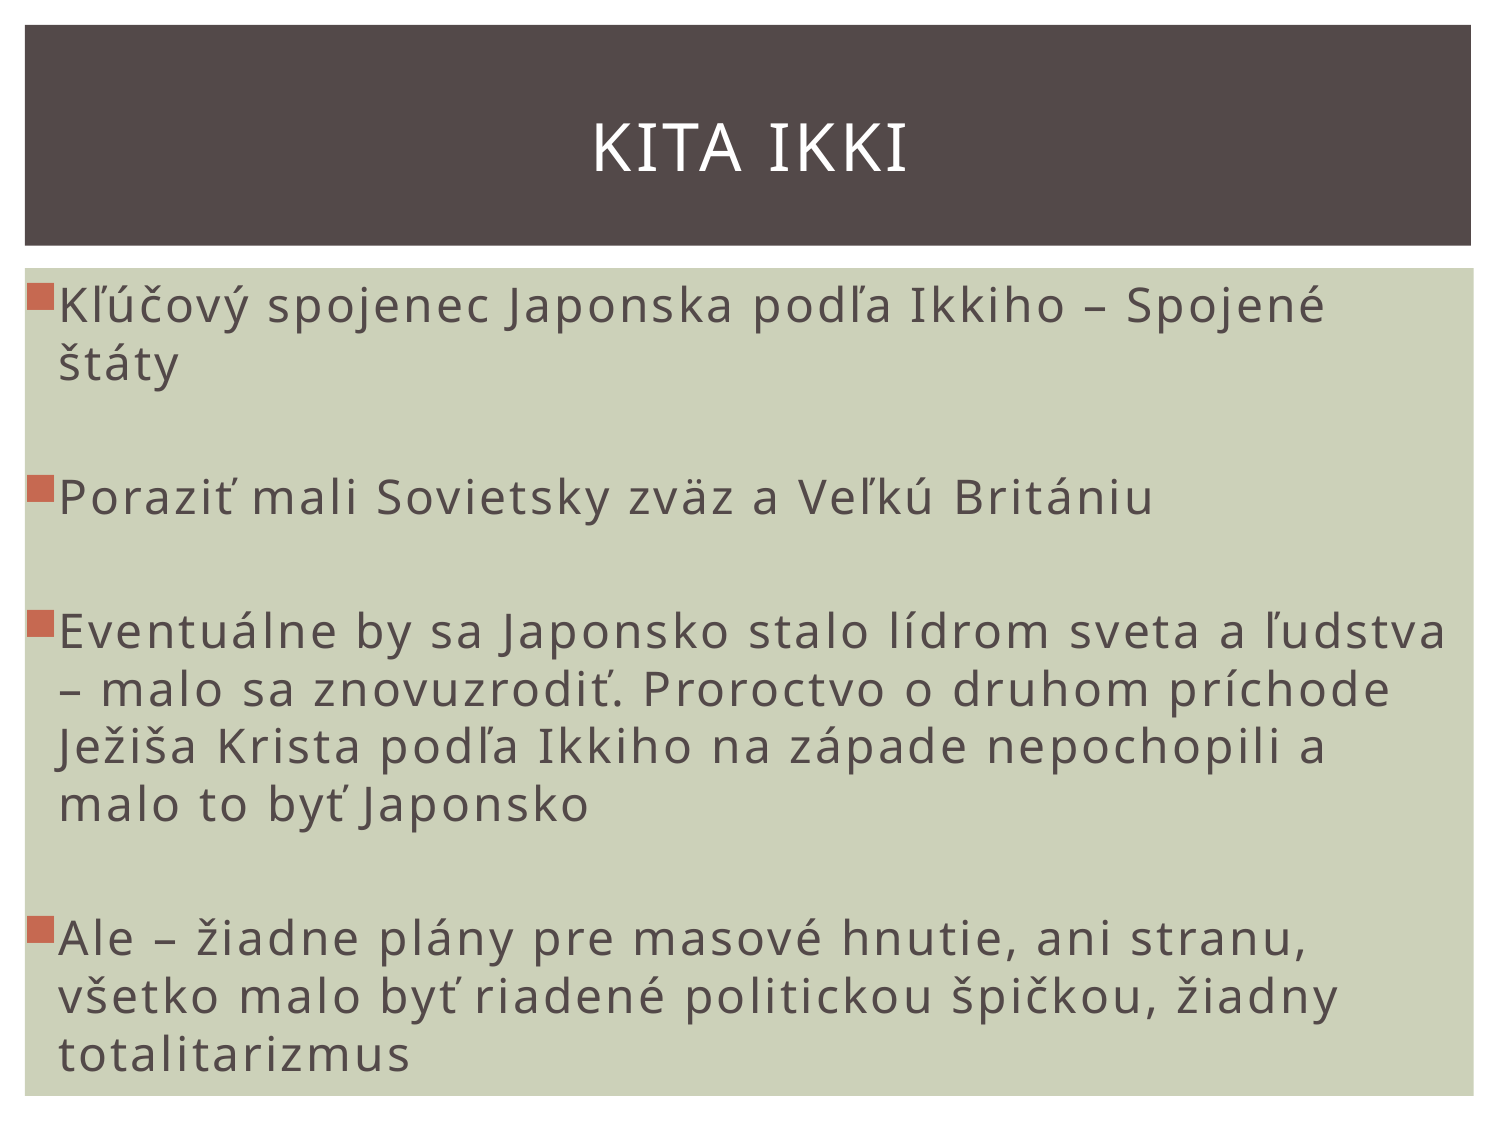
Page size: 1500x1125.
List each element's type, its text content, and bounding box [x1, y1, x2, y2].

title Kita IKKI [62, 58, 1438, 232]
list Kľúčový spojenec Japonska podľa Ikkiho – Spojené štáty Poraziť mali Sovietsky zväz a Veľkú Britániu Eventuálne by sa Japonsko stalo lídrom sveta a ľudstva – malo sa znovuzrodiť. Proroctvo o druhom príchode Ježiša Krista podľa Ikkiho na západe nepochopili a malo to byť Japonsko Ale – žiadne plány pre masové hnutie, ani stranu, všetko malo byť riadené politickou špičkou, žiadny totalitarizmus [0, 267, 1471, 1094]
